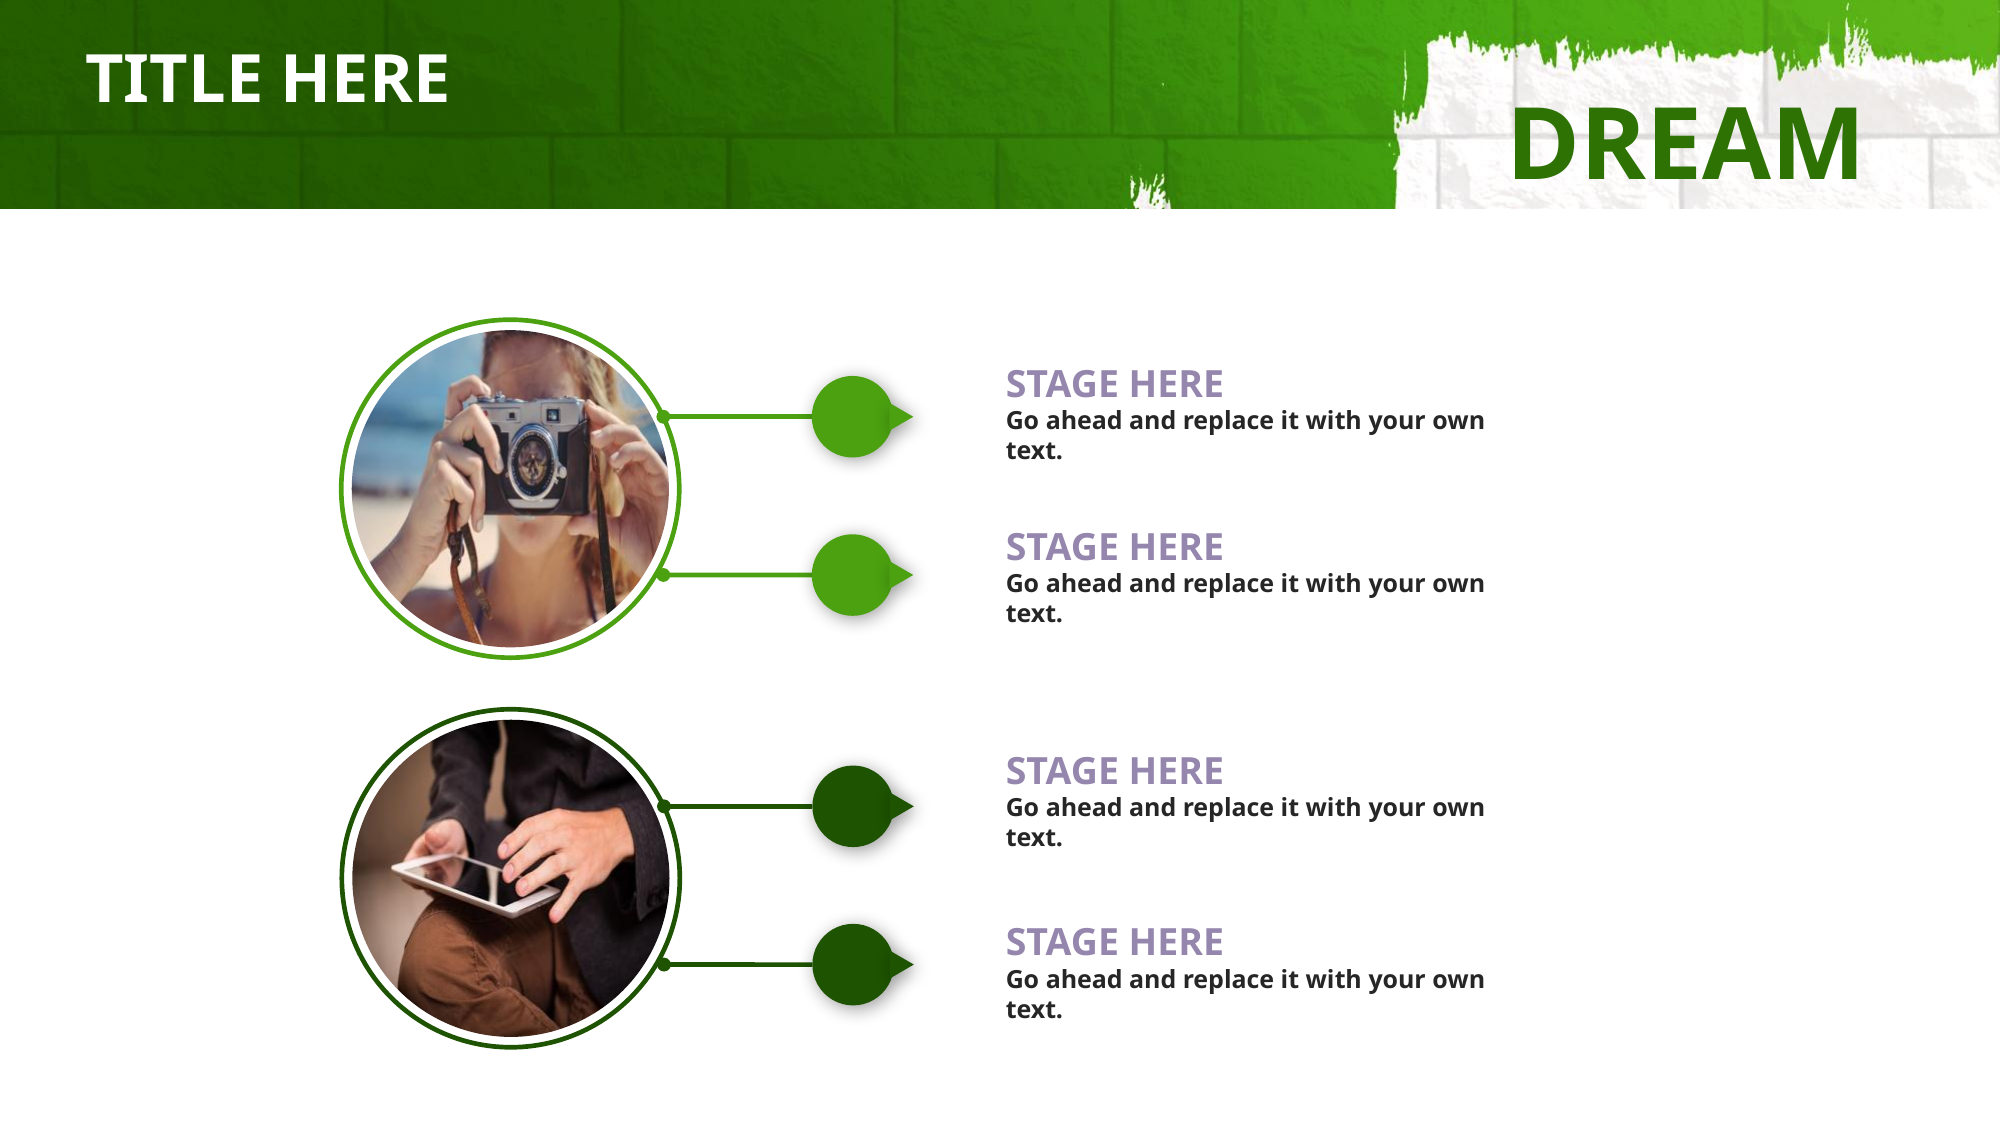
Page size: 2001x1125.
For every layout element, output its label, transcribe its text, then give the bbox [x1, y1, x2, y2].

text_box STAGE HERE Go ahead and replace it with your own text. [990, 739, 1556, 899]
picture [0, 0, 2000, 209]
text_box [340, 319, 680, 658]
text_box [812, 765, 915, 848]
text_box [811, 534, 914, 617]
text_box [341, 708, 681, 1048]
text_box STAGE HERE Go ahead and replace it with your own text. [990, 352, 1556, 512]
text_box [812, 923, 915, 1006]
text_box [811, 375, 914, 458]
text_box STAGE HERE Go ahead and replace it with your own text. [990, 514, 1556, 675]
text_box STAGE HERE Go ahead and replace it with your own text. [990, 910, 1556, 1071]
